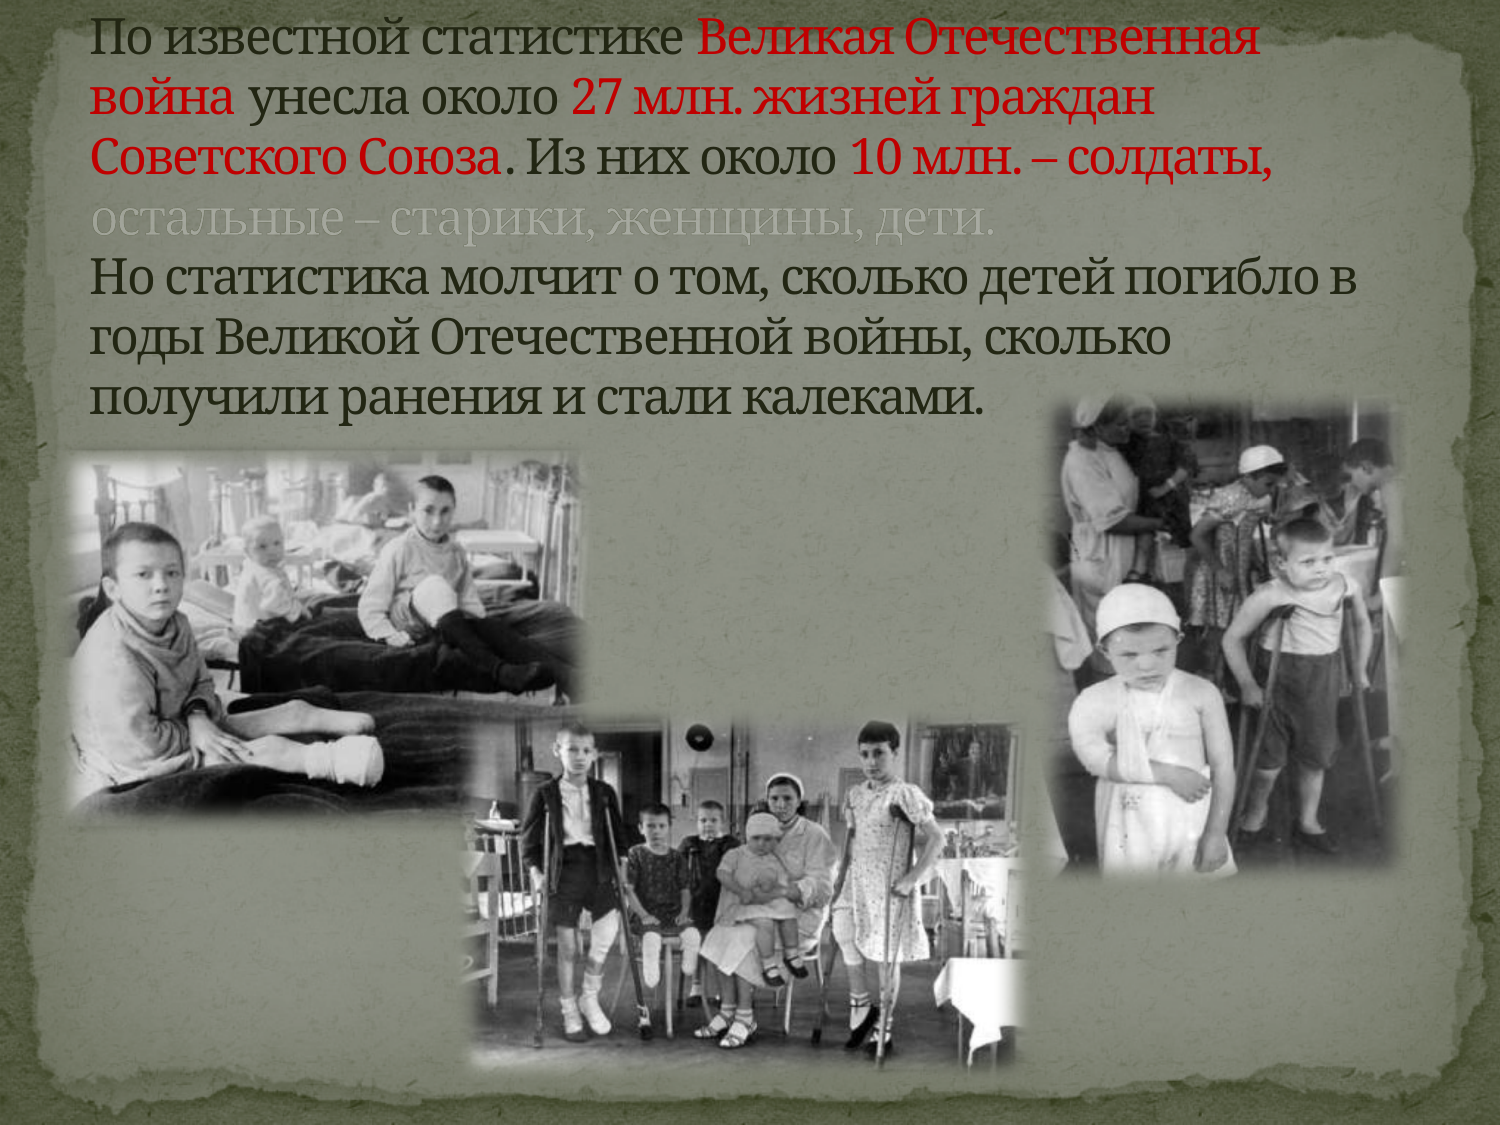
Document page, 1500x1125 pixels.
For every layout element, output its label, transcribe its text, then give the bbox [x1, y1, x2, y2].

title По известной статистике Великая Отечественная война унесла около 27 млн. жизней граждан Советского Союза. Из них около 10 млн. – солдаты, остальные – старики, женщины, дети. Но статистика молчит о том, сколько детей погибло в годы Великой Отечественной войны, сколько получили ранения и стали калеками. [74, 24, 1425, 433]
picture [55, 388, 1414, 1082]
